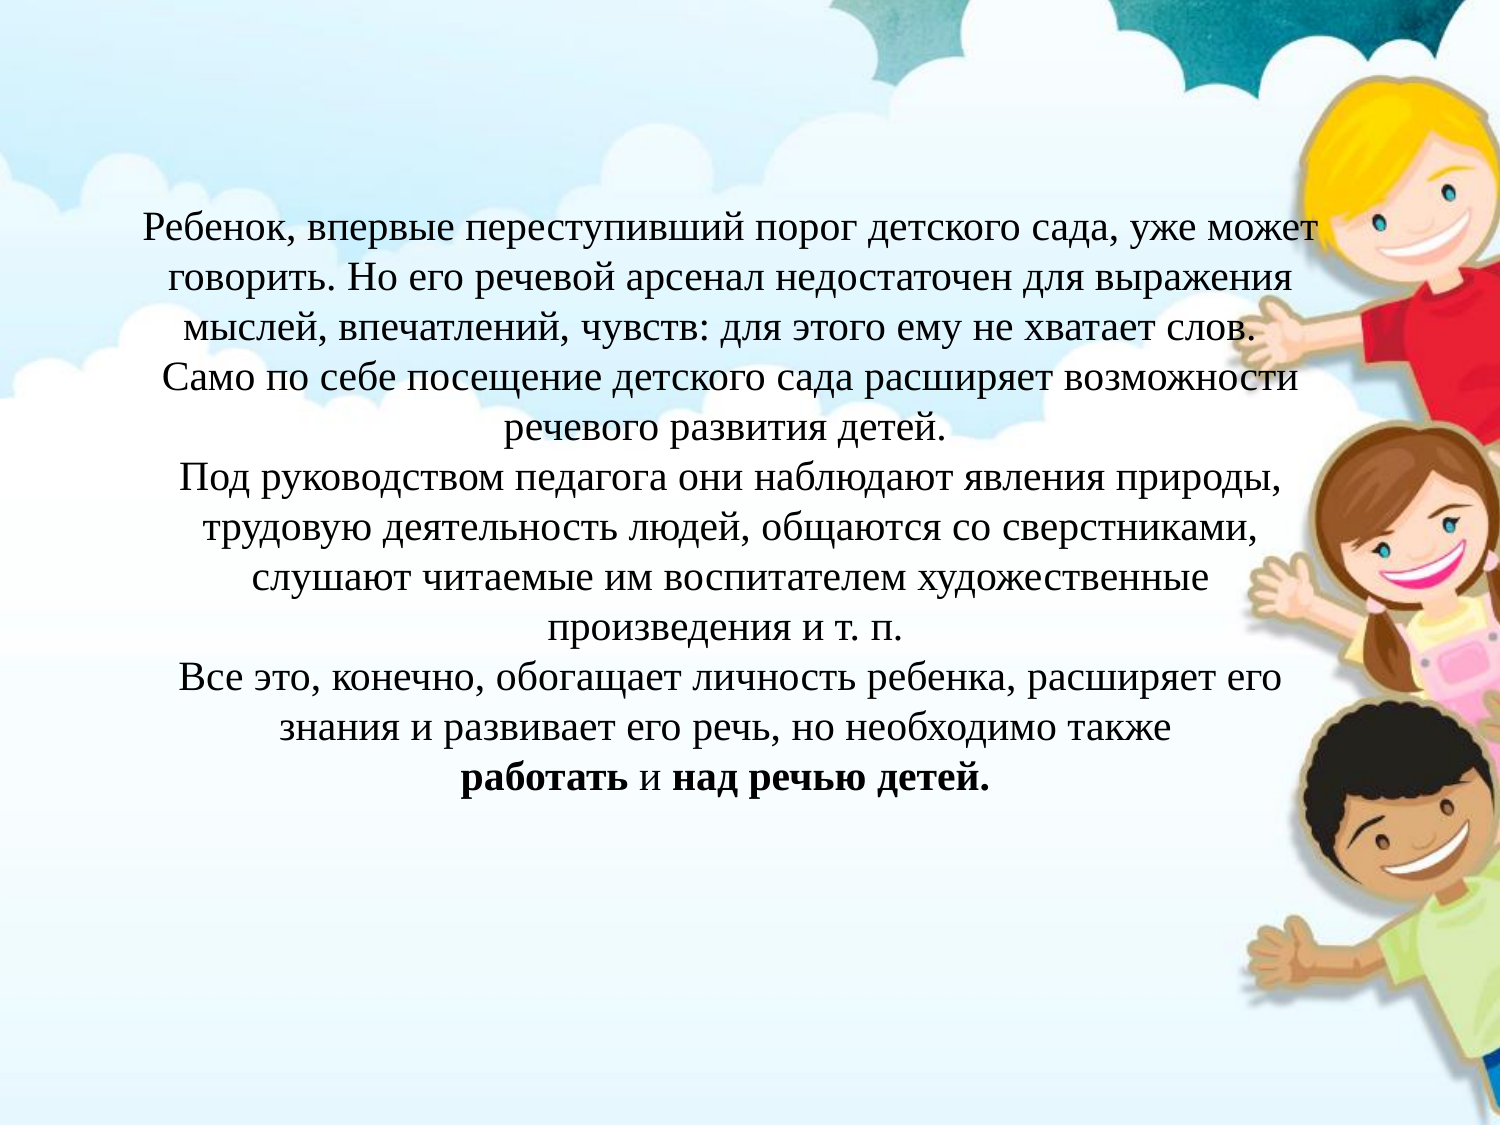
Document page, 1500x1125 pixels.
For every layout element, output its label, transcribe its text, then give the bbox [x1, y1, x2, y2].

text_box Ребенок, впервые переступивший порог детского сада, уже может говорить. Но его речевой арсенал недостаточен для выражения мыслей, впечатлений, чувств: для этого ему не хватает слов. Само по себе посещение детского сада расширяет возможности речевого развития детей. Под руководством педагога они наблюдают явления природы, трудовую деятельность людей, общаются со сверстниками, слушают читаемые им воспитателем художественные произведения и т. п. Все это, конечно, обогащает личность ребенка, расширяет его знания и развивает его речь, но необходимо также работать и над речью детей. [120, 191, 1342, 807]
picture [0, 0, 1500, 1125]
